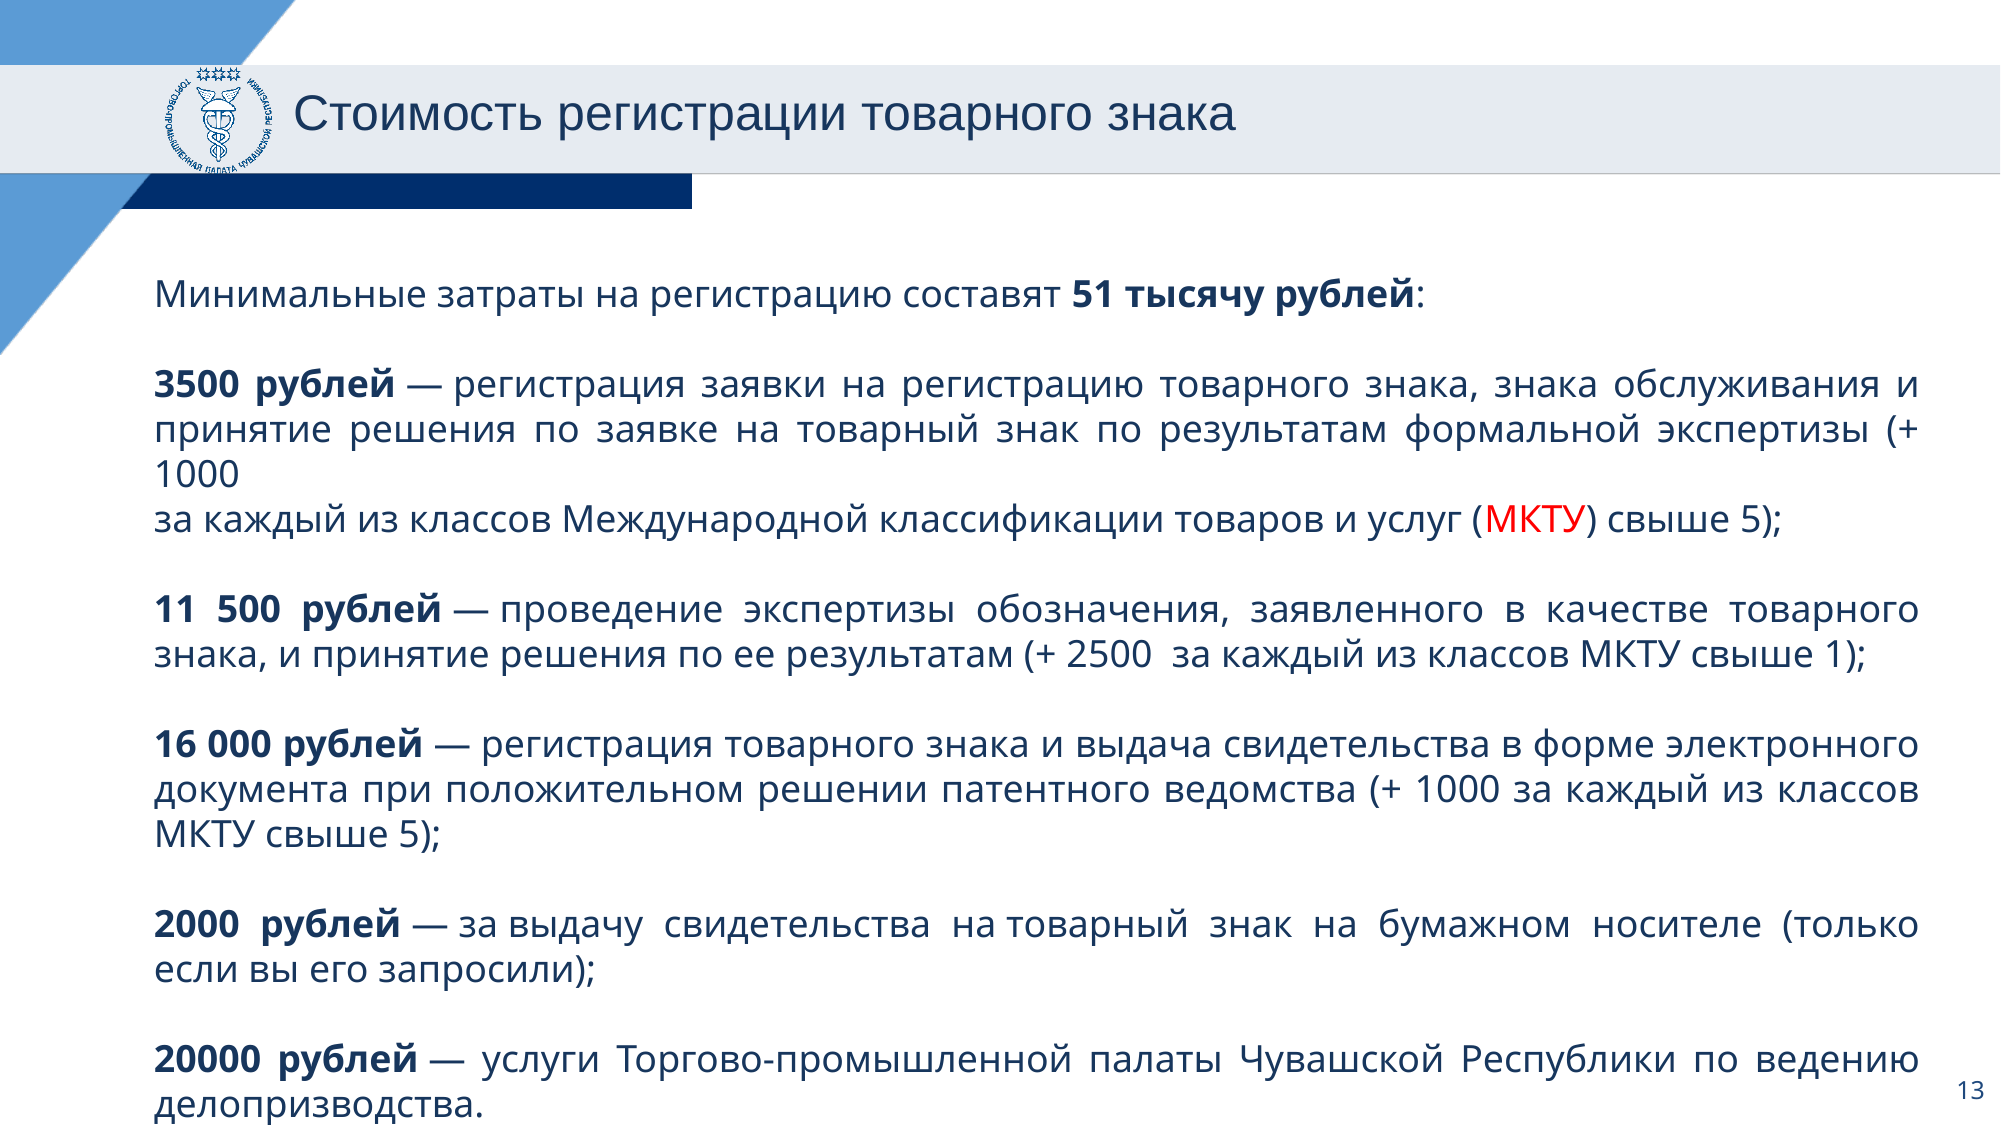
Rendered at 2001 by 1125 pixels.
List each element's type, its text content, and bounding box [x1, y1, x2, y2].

text_box Минимальные затраты на регистрацию составят 51 тысячу рублей: 3500 рублей — регистрация заявки на регистрацию товарного знака, знака обслуживания и принятие решения по заявке на товарный знак по результатам формальной экспертизы (+ 1000 за каждый из классов Международной классификации товаров и услуг (МКТУ) свыше 5); 11 500 рублей — проведение экспертизы обозначения, заявленного в качестве товарного знака, и принятие решения по ее результатам (+ 2500 за каждый из классов МКТУ свыше 1); 16 000 рублей — регистрация товарного знака и выдача свидетельства в форме электронного документа при положительном решении патентного ведомства (+ 1000 за каждый из классов МКТУ свыше 5); 2000 рублей — за выдачу свидетельства на товарный знак на бумажном носителе (только если вы его запросили); 20000 рублей — услуги Торгово-промышленной палаты Чувашской Республики по ведению делопризводства. [139, 262, 1936, 1125]
slide_number 13 [1936, 1058, 2000, 1125]
title Стоимость регистрации товарного знака [278, 62, 1854, 168]
picture [0, 0, 2001, 355]
